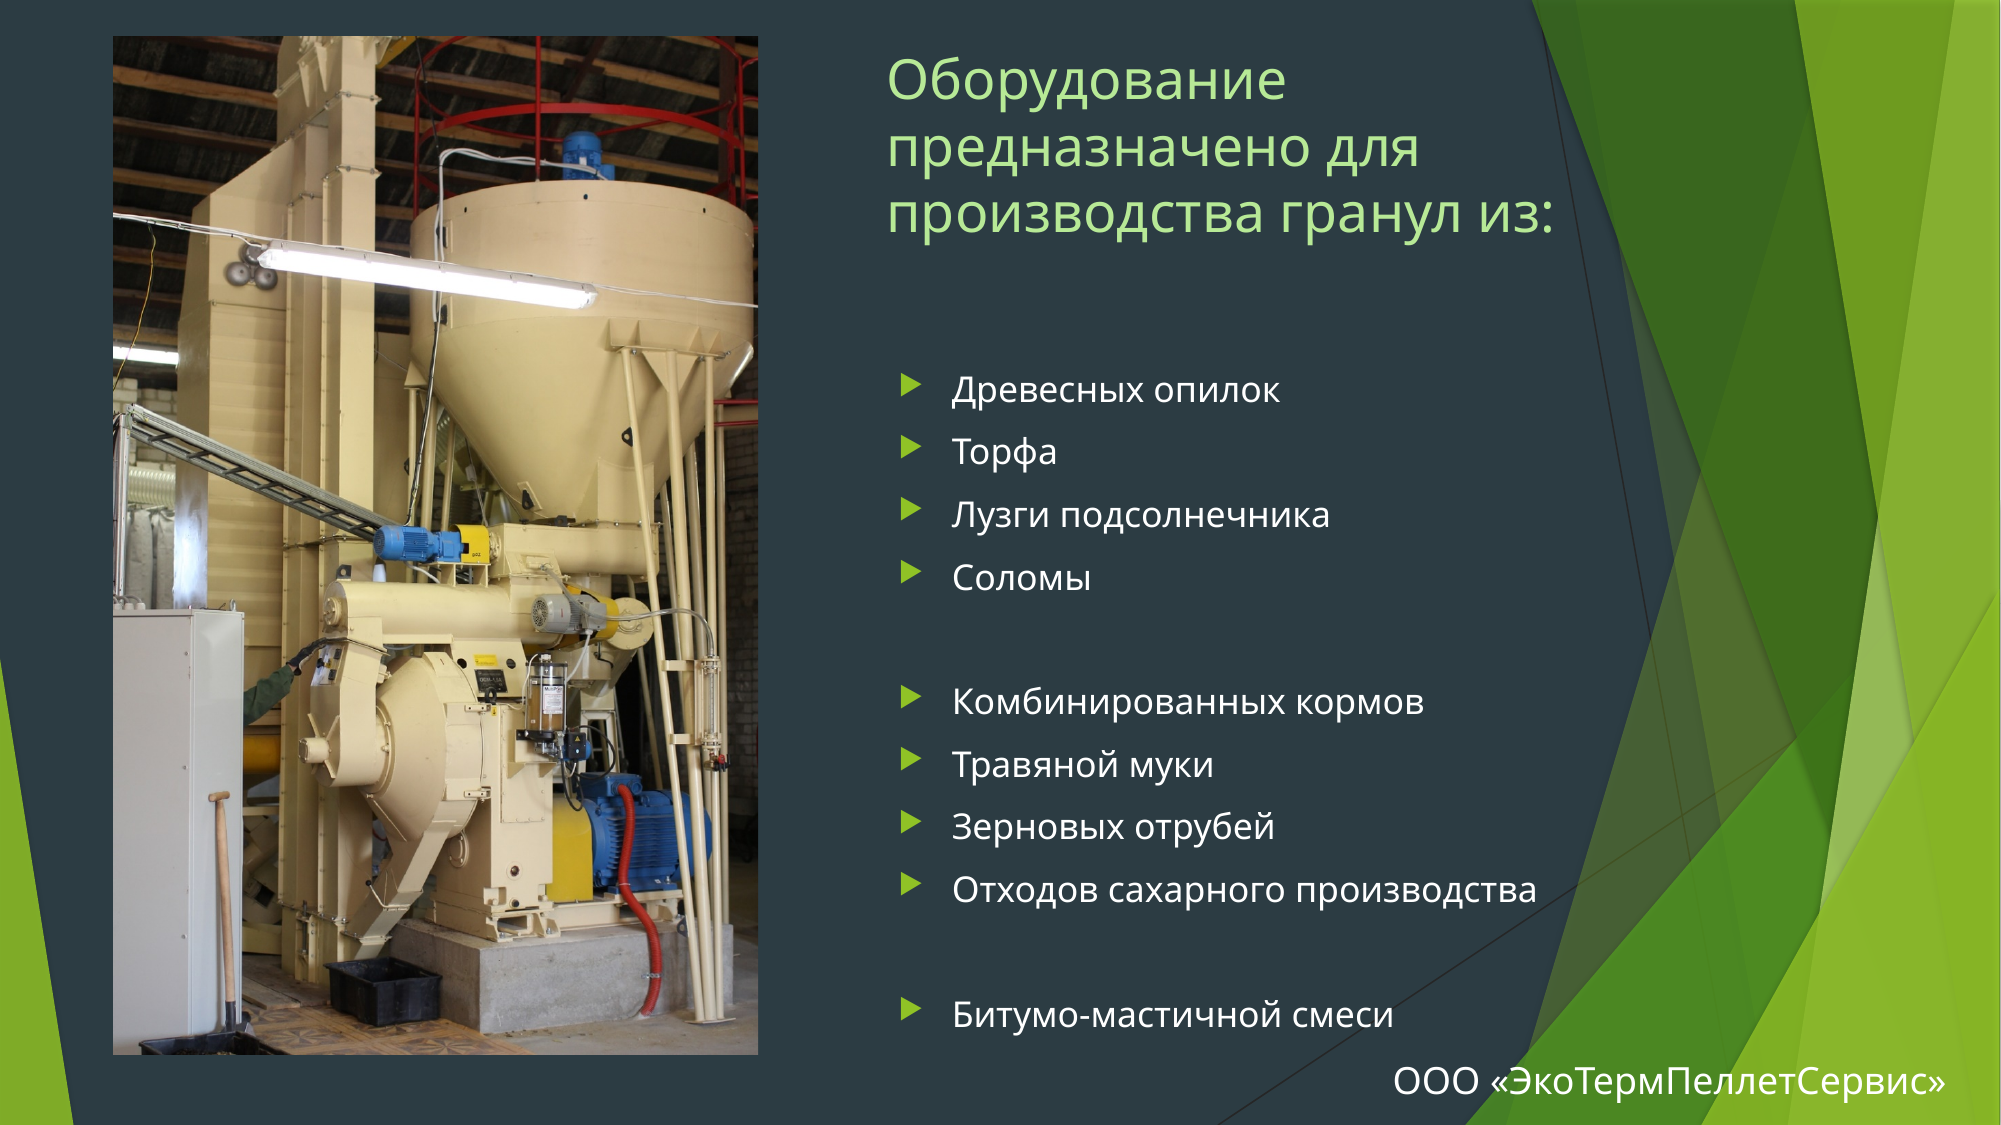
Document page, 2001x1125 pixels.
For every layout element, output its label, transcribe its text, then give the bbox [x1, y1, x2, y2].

list Древесных опилок Торфа Лузги подсолнечника Соломы Комбинированных кормов Травяной муки Зерновых отрубей Отходов сахарного производства Битумо-мастичной смеси [883, 359, 1563, 1050]
text_box ООО «ЭкоТермПеллетСервис» [1377, 1049, 2000, 1110]
title Оборудование предназначено для производства гранул из: [871, 36, 1960, 254]
picture [112, 36, 759, 1055]
